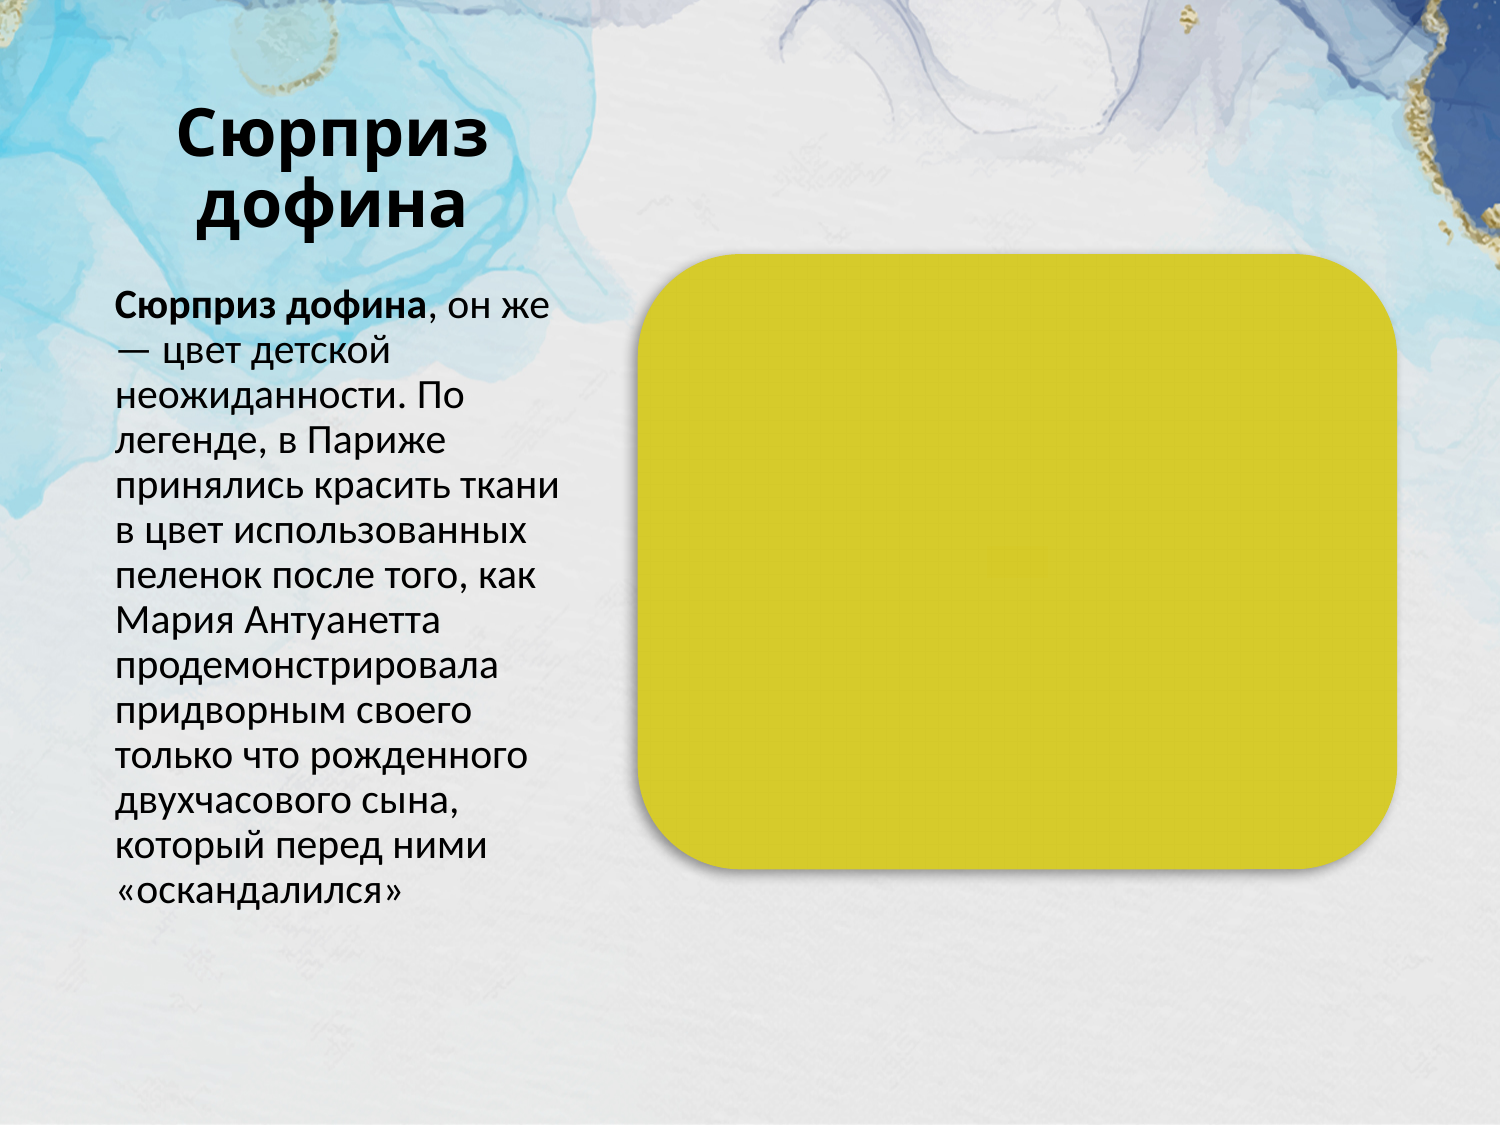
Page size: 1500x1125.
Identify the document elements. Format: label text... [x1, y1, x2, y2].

title Сюрприз дофина [103, 75, 563, 250]
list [637, 254, 1398, 870]
picture [0, 0, 1500, 1125]
list Сюрприз дофина, он же — цвет детской неожиданности. По легенде, в Париже принялись красить ткани в цвет использованных пеленок после того, как Мария Антуанетта продемонстрировала придворным своего только что рожденного двухчасового сына, который перед ними «оскандалился» [99, 275, 588, 938]
